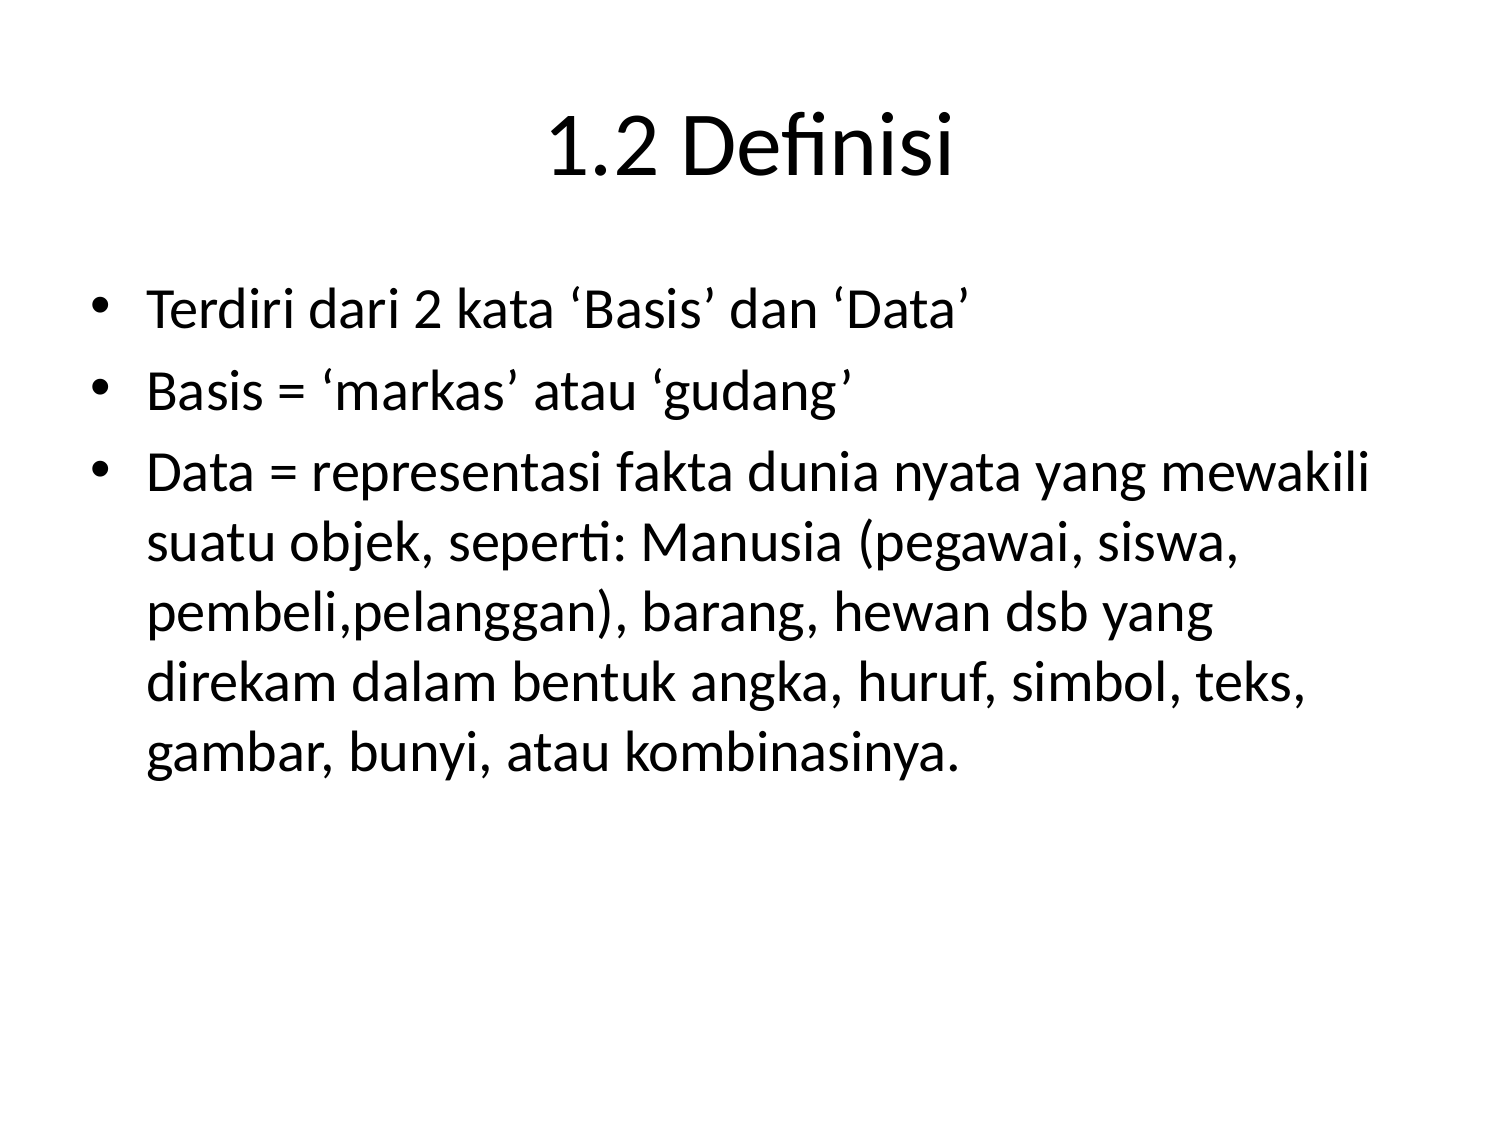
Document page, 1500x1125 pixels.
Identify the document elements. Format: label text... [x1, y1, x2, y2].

title 1.2 Definisi [75, 45, 1425, 233]
list Terdiri dari 2 kata ‘Basis’ dan ‘Data’ Basis = ‘markas’ atau ‘gudang’ Data = representasi fakta dunia nyata yang mewakili suatu objek, seperti: Manusia (pegawai, siswa, pembeli,pelanggan), barang, hewan dsb yang direkam dalam bentuk angka, huruf, simbol, teks, gambar, bunyi, atau kombinasinya. [75, 262, 1425, 1005]
